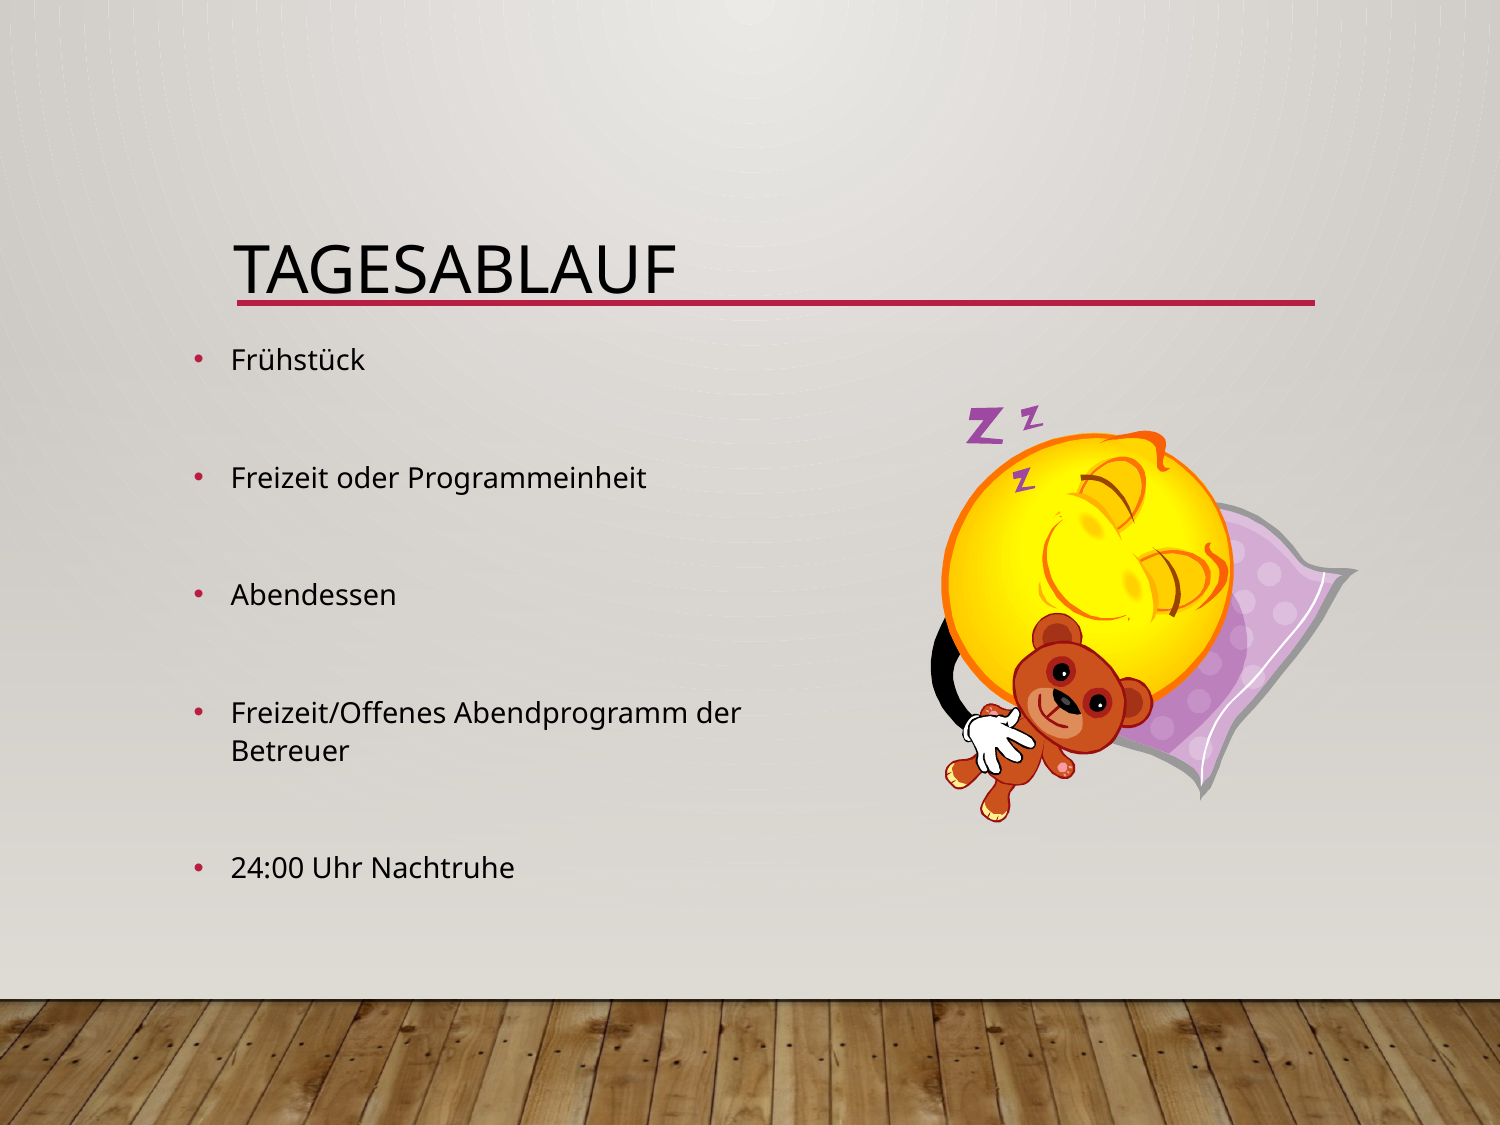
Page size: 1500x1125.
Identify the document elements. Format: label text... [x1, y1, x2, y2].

title Tagesablauf [218, 228, 1400, 401]
picture [929, 403, 1361, 824]
picture [0, 999, 1500, 1125]
list Frühstück Freizeit oder Programmeinheit Abendessen Freizeit/Offenes Abendprogramm der Betreuer 24:00 Uhr Nachtruhe [178, 330, 871, 897]
